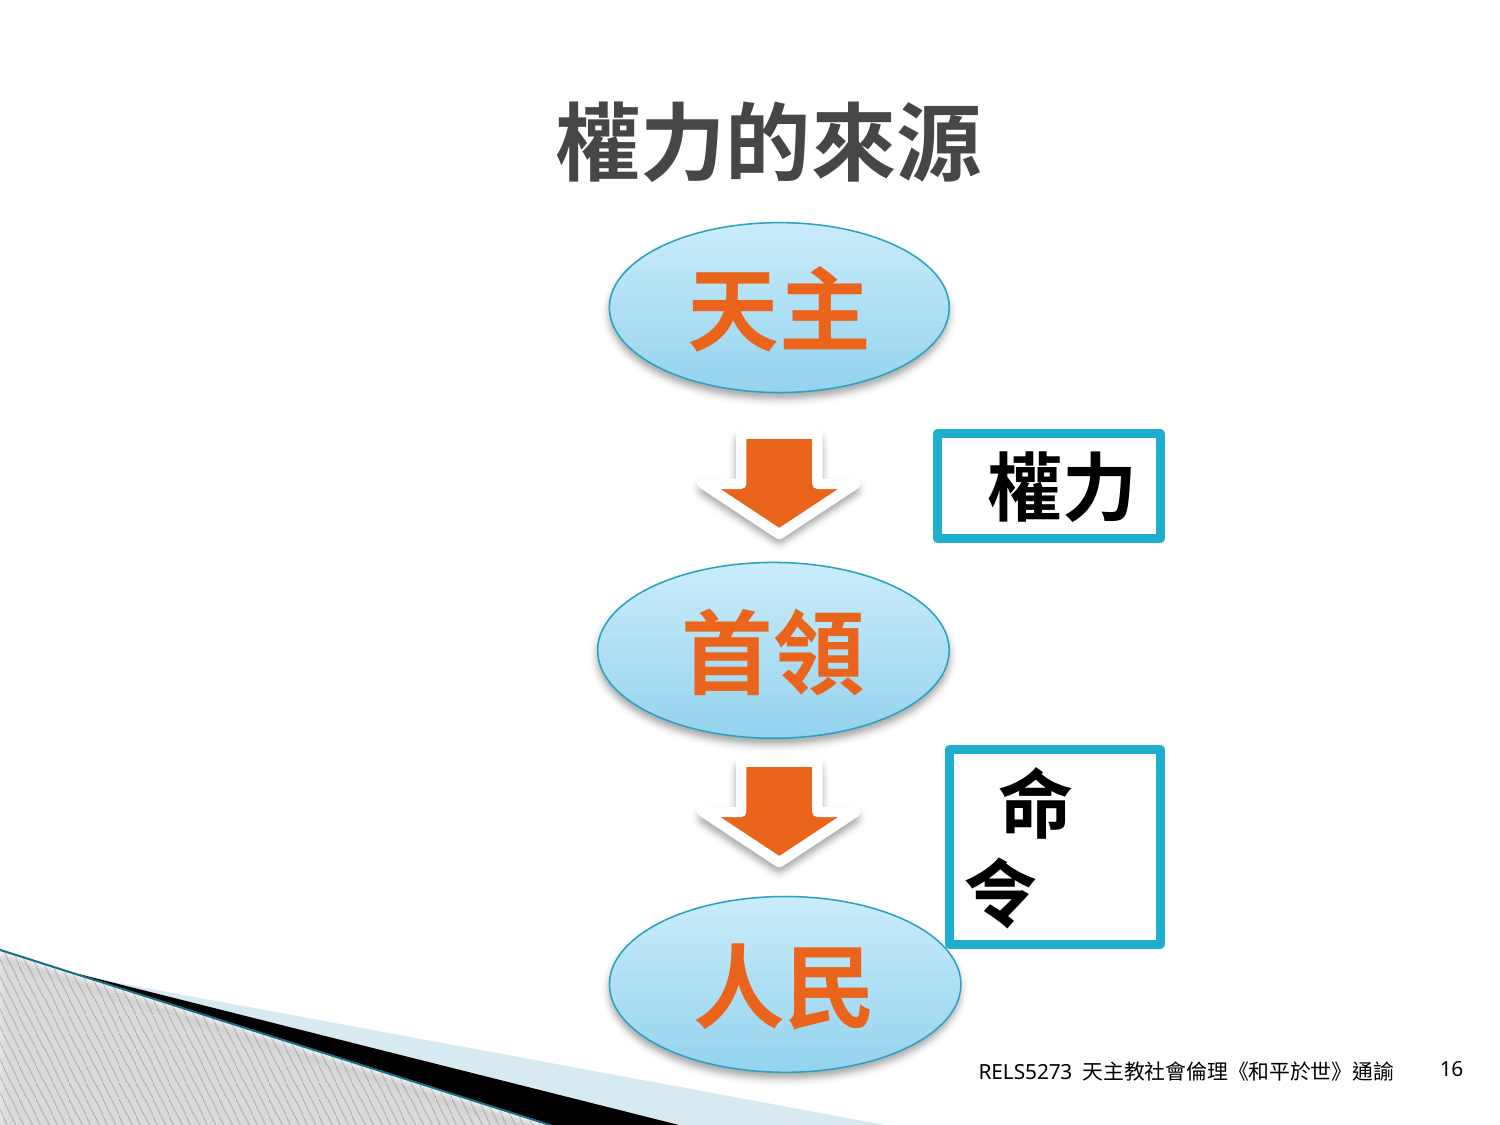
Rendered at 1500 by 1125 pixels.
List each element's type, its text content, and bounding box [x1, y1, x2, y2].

title 權力的來源 [93, 46, 1444, 235]
text_box 天主 [608, 221, 951, 394]
text_box 命令 [945, 745, 1165, 949]
slide_number 16 [1417, 1031, 1478, 1092]
text_box 人民 [608, 895, 962, 1074]
text_box 權力 [933, 429, 1165, 543]
text_box [698, 756, 861, 868]
footer RELS5273 天主教社會倫理《和平於世》通諭 [937, 1031, 1409, 1092]
text_box [698, 428, 861, 540]
text_box 首領 [596, 561, 950, 740]
